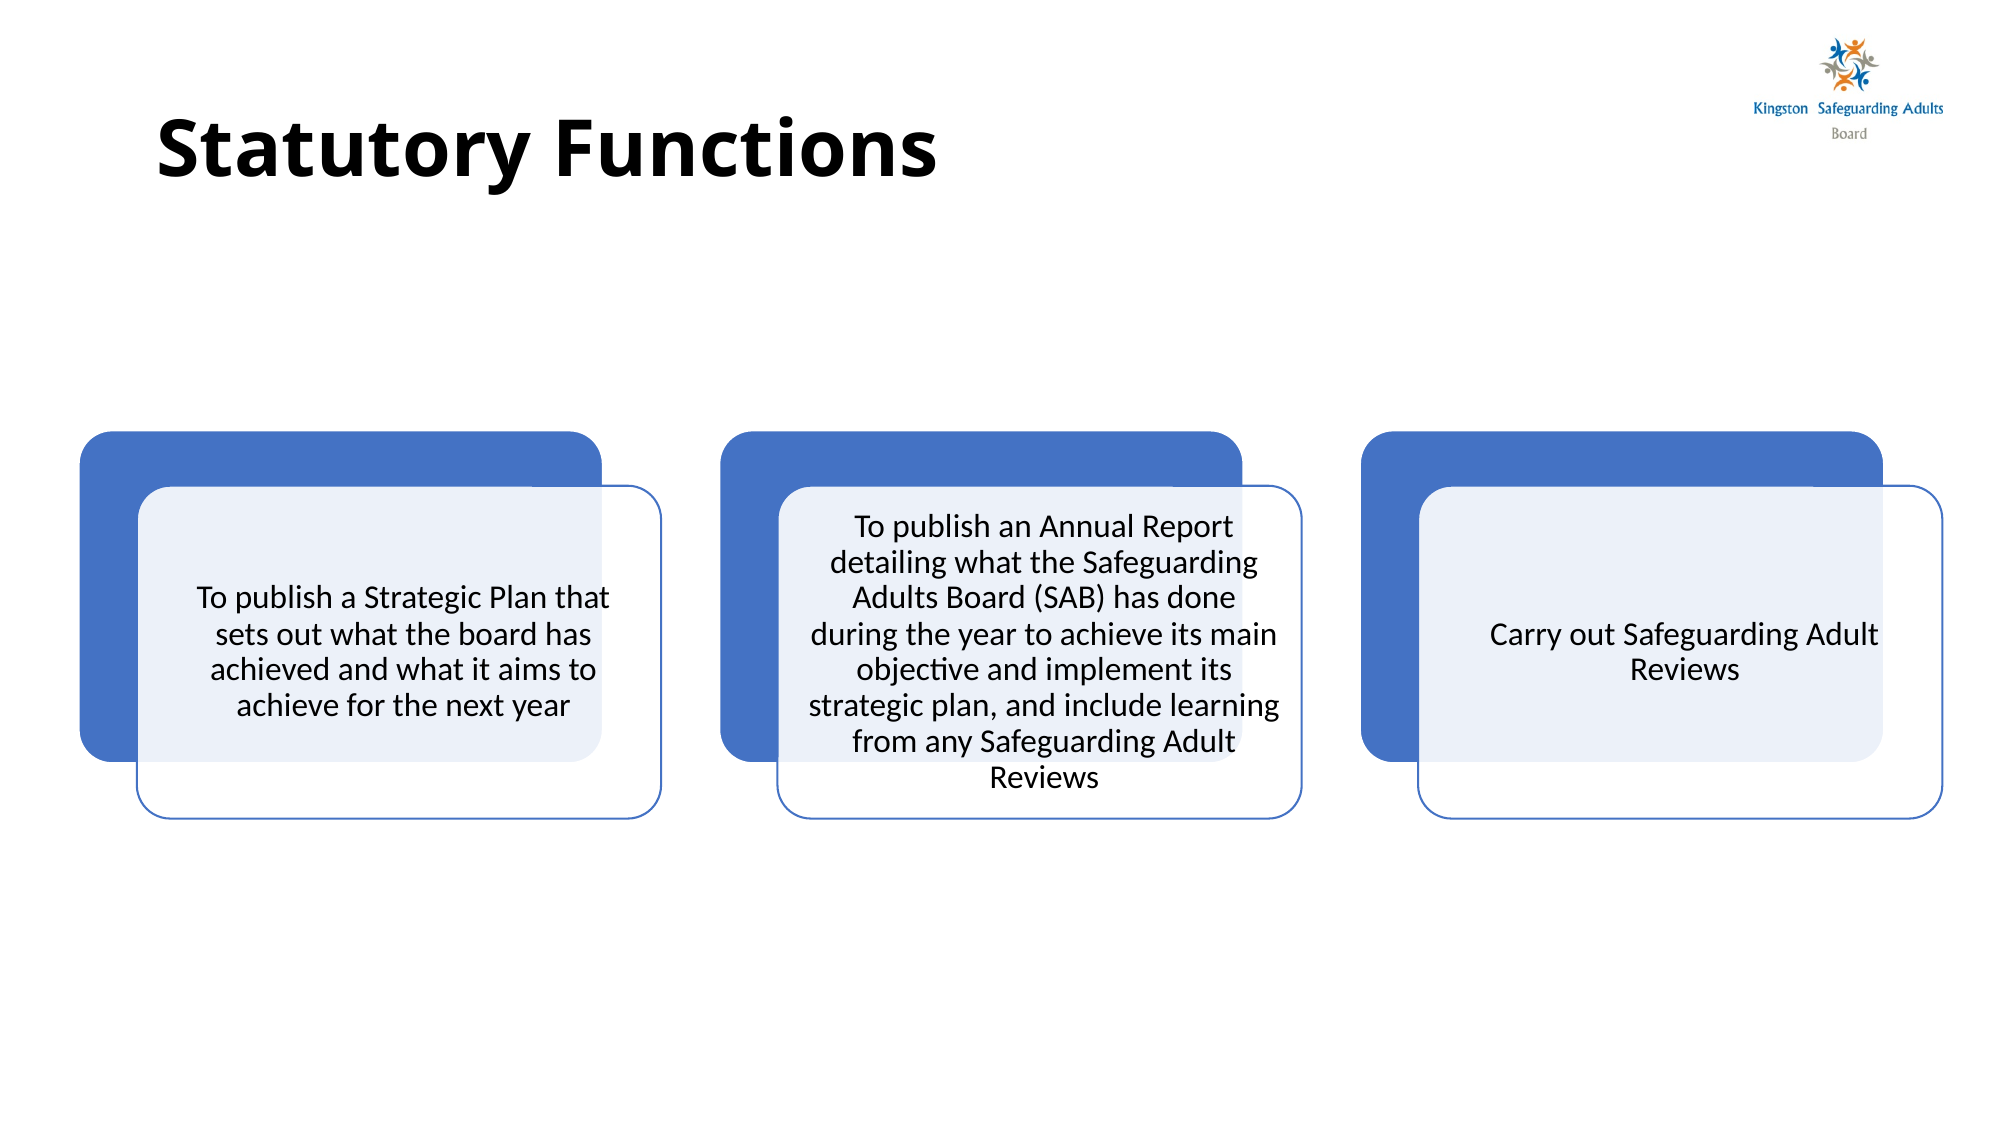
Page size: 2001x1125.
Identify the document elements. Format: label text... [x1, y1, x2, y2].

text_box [78, 330, 1943, 919]
title Statutory Functions [136, 88, 2000, 214]
picture [1754, 14, 1943, 163]
